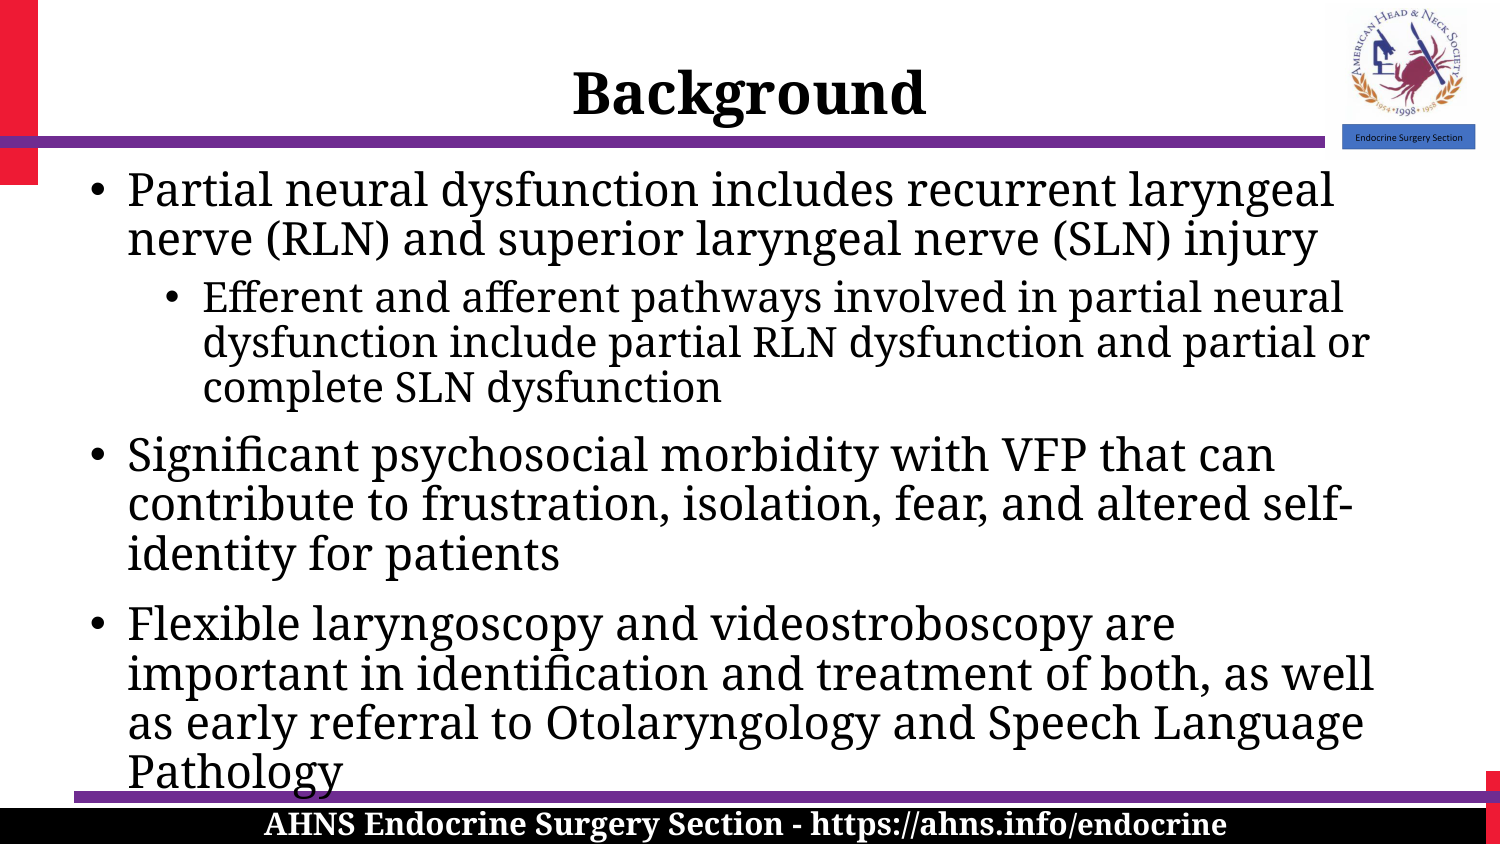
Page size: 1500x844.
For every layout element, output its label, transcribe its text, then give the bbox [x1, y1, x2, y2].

list Partial neural dysfunction includes recurrent laryngeal nerve (RLN) and superior laryngeal nerve (SLN) injury Efferent and afferent pathways involved in partial neural dysfunction include partial RLN dysfunction and partial or complete SLN dysfunction Significant psychosocial morbidity with VFP that can contribute to frustration, isolation, fear, and altered self-identity for patients Flexible laryngoscopy and videostroboscopy are important in identification and treatment of both, as well as early referral to Otolaryngology and Speech Language Pathology [75, 159, 1397, 772]
list Background [193, 0, 1307, 135]
